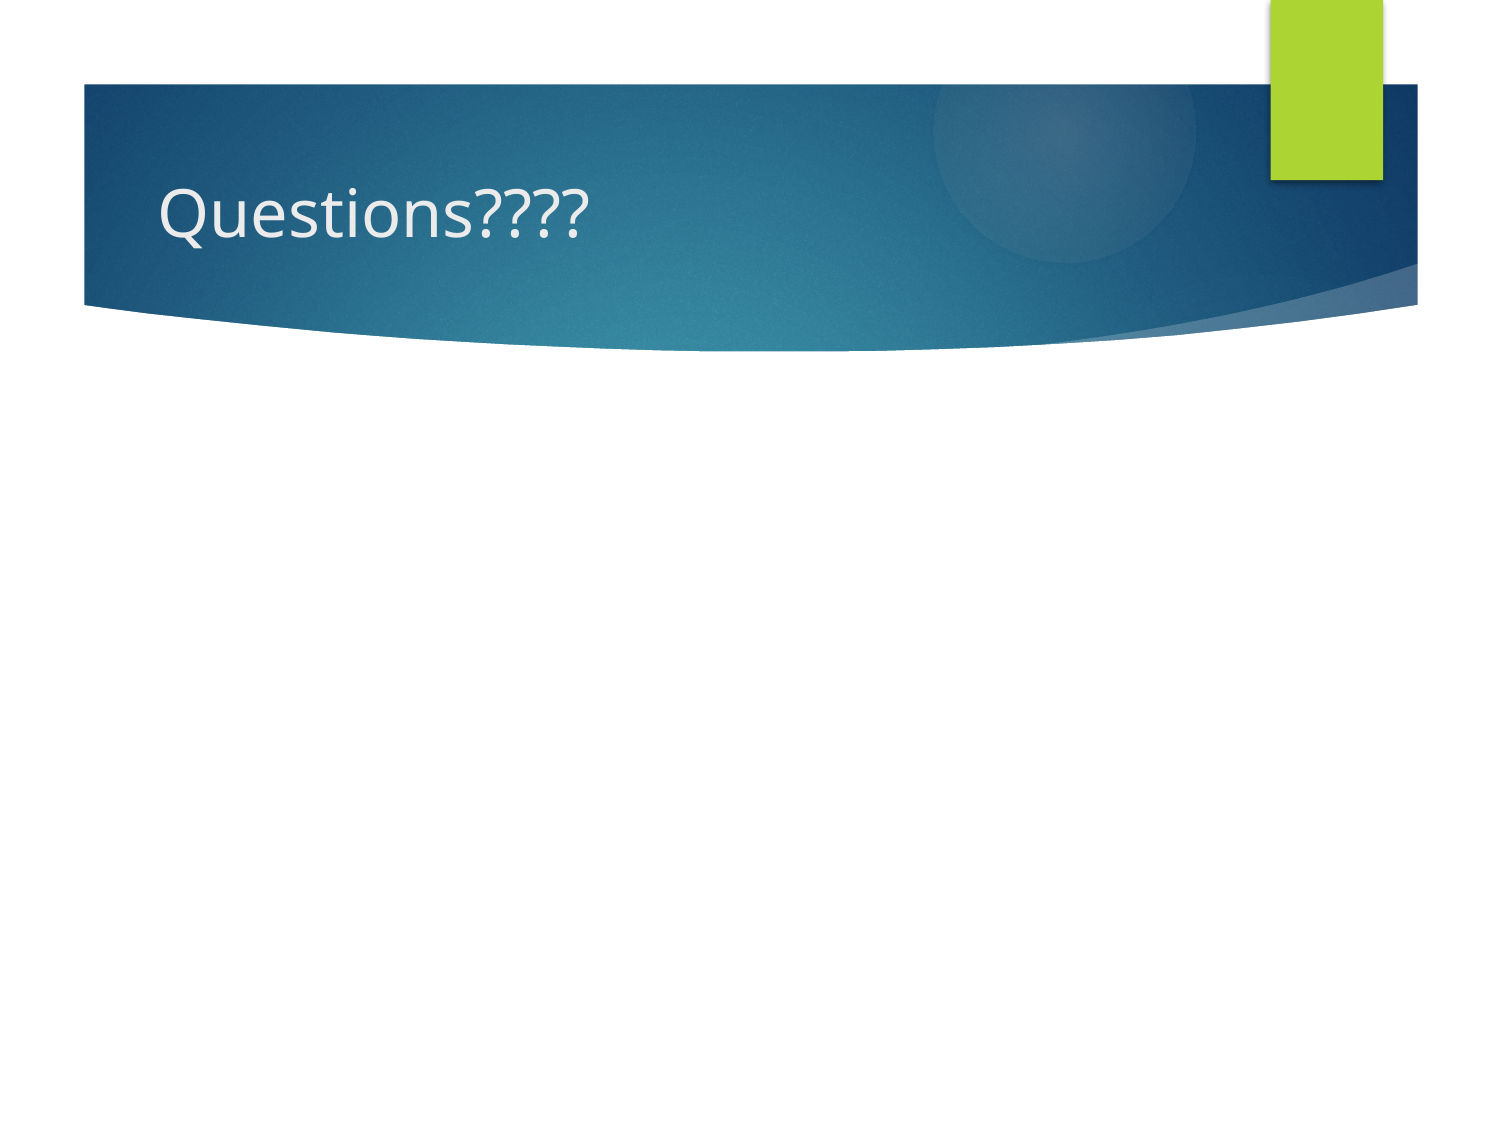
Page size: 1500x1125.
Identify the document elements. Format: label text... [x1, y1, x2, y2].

title Questions???? [142, 152, 1183, 269]
